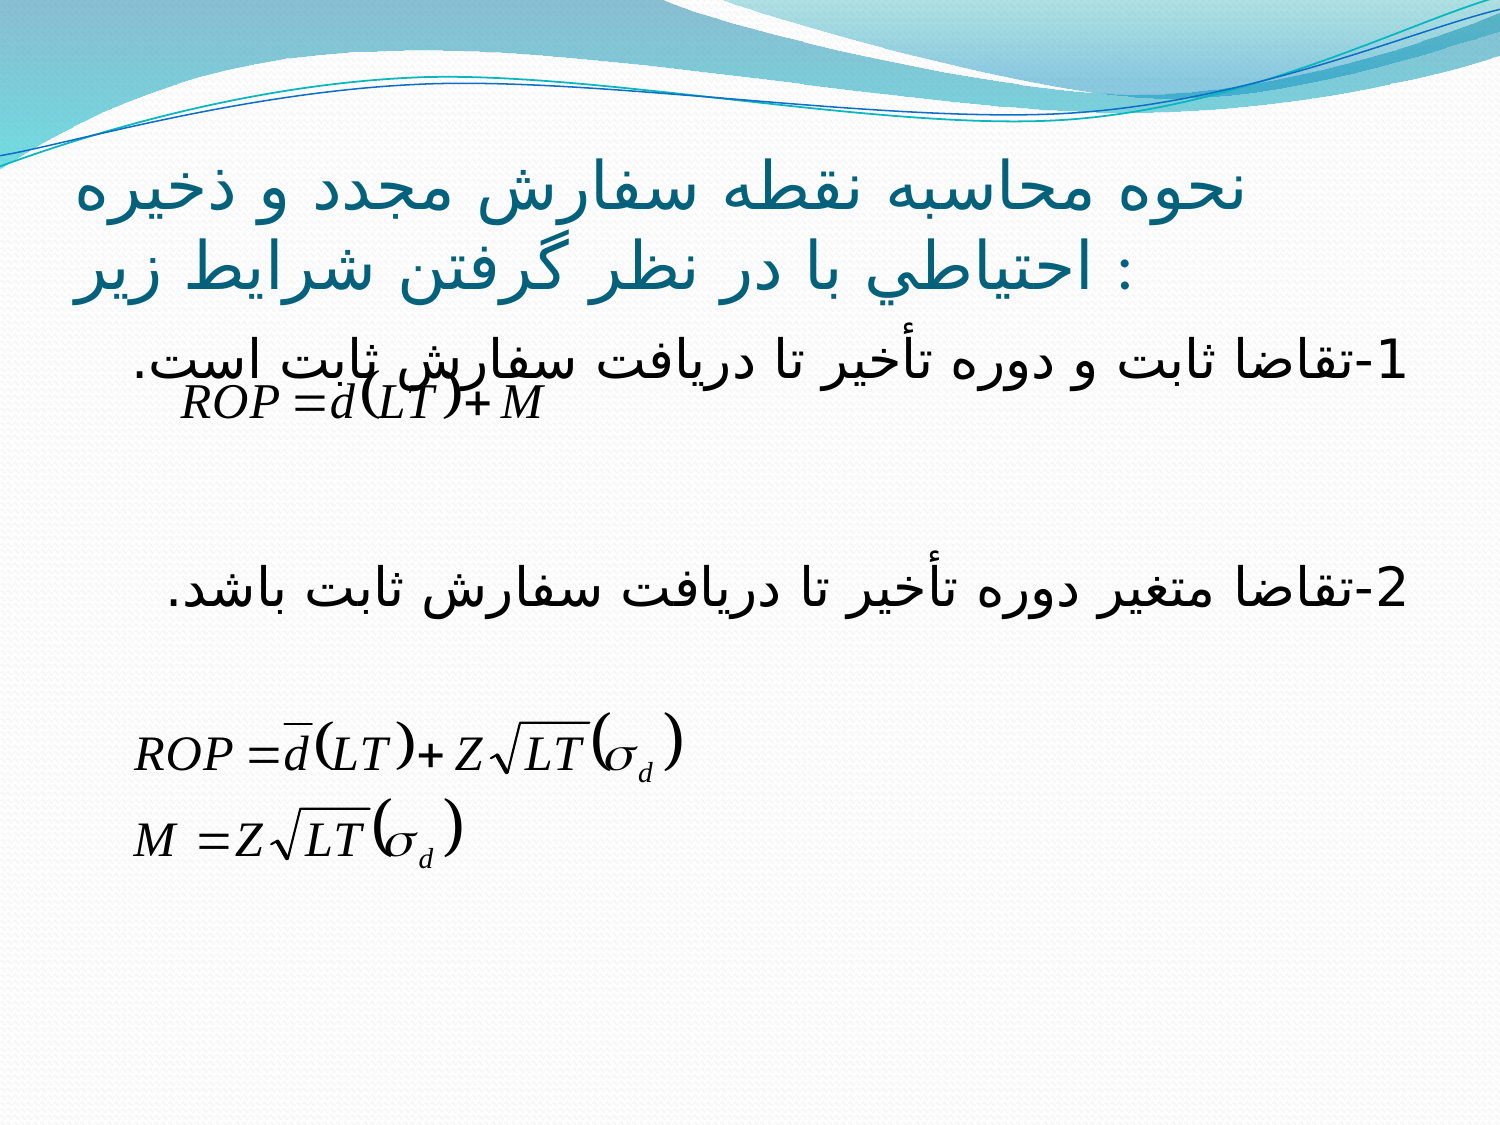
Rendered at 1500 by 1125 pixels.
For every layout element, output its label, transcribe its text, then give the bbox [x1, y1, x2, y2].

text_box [124, 712, 683, 879]
list 1-تقاضا ثابت و دوره تأخير تا دريافت سفارش ثابت است. 2-تقاضا متغير دوره تأخير تا دريافت سفارش ثابت باشد. [75, 317, 1425, 1038]
title نحوه محاسبه نقطه سفارش مجدد و ذخيره احتياطي با در نظر گرفتن شرايط زير : [75, 115, 1425, 303]
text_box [164, 369, 567, 452]
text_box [171, 368, 562, 440]
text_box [117, 713, 690, 892]
